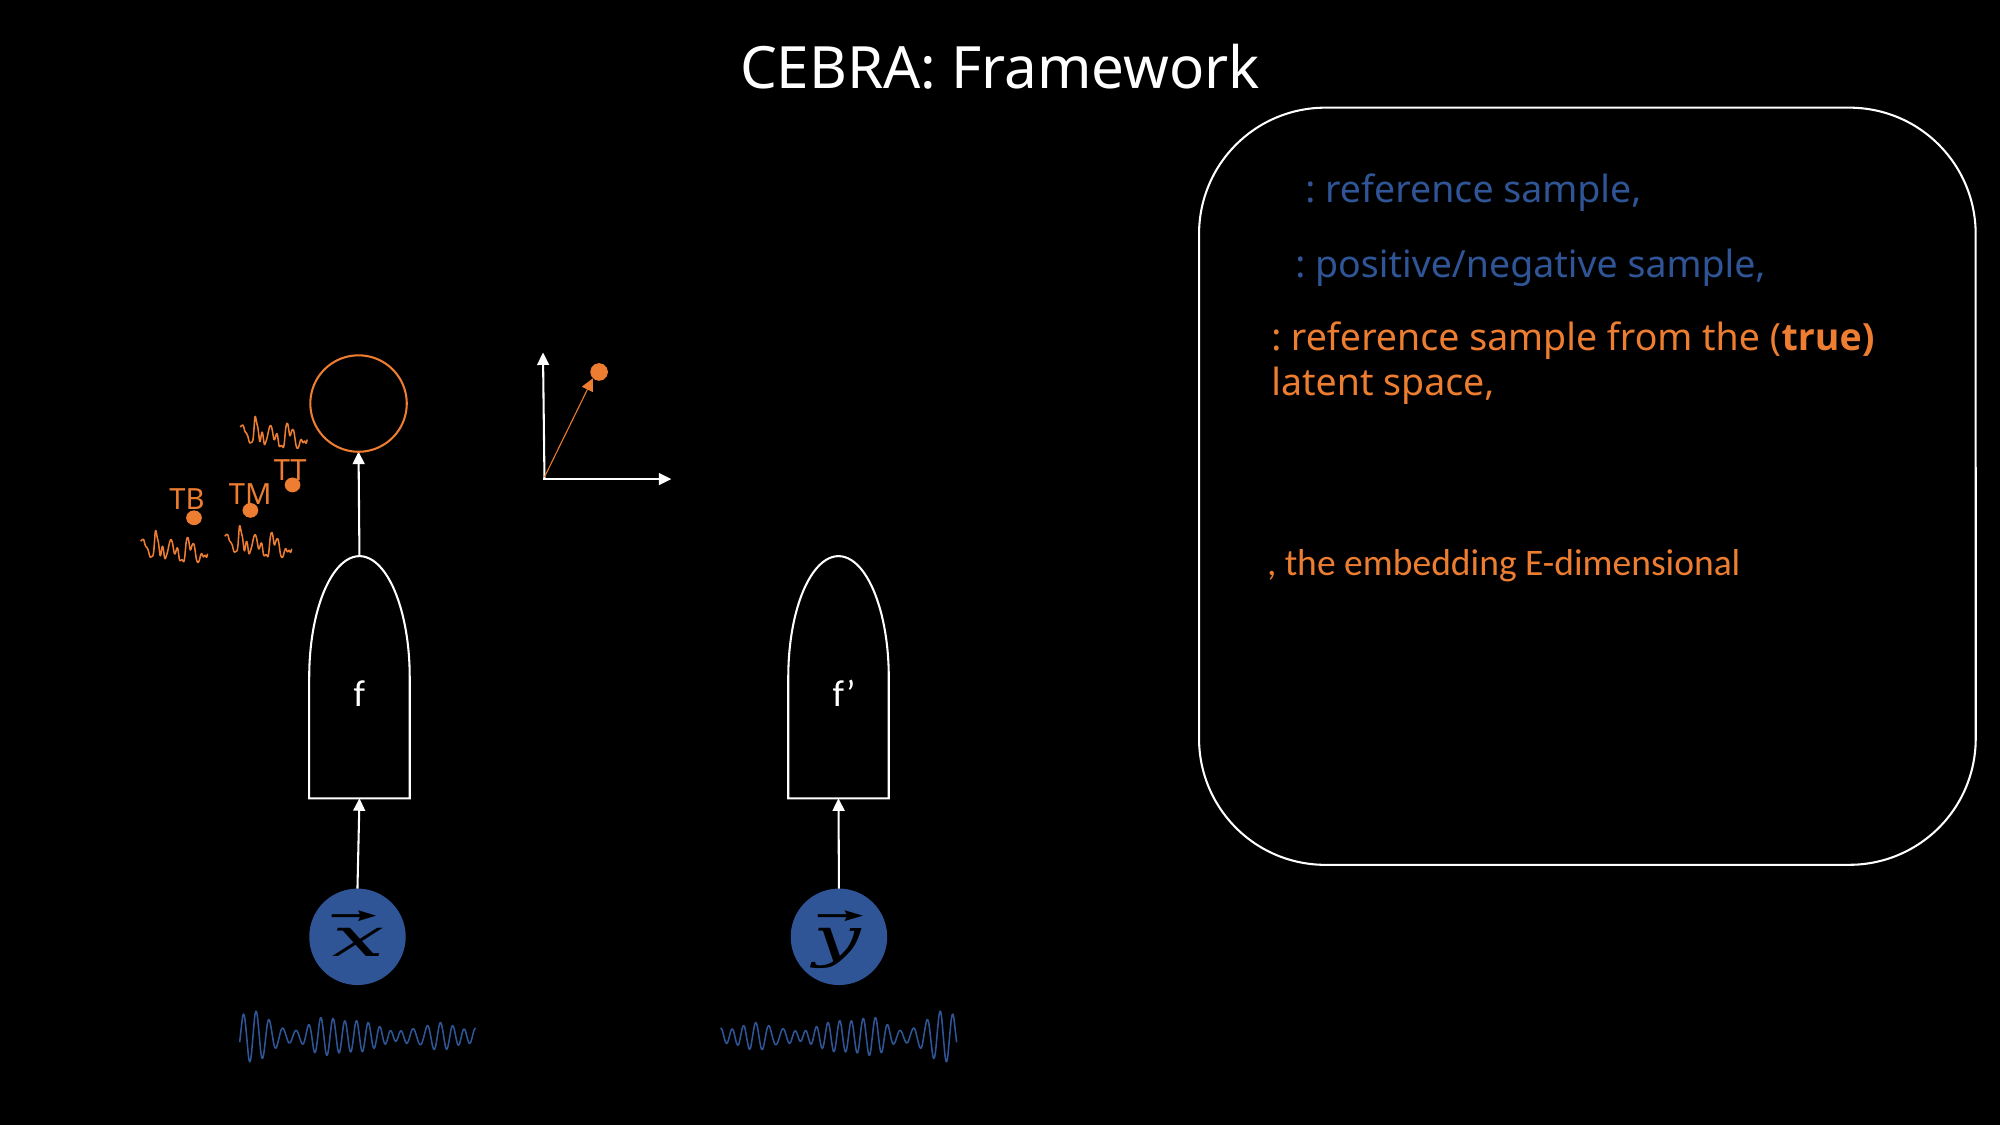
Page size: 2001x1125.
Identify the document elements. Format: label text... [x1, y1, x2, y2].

text_box [787, 555, 890, 800]
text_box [790, 888, 888, 986]
text_box [239, 1011, 476, 1062]
text_box CEBRA: Framework [725, 22, 1275, 108]
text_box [309, 888, 406, 986]
text_box [589, 362, 610, 382]
text_box [721, 1011, 957, 1062]
text_box f’ [817, 661, 871, 722]
text_box [1198, 106, 1977, 866]
text_box [308, 555, 411, 800]
text_box [309, 354, 408, 453]
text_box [544, 378, 593, 478]
text_box f [338, 661, 381, 722]
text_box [141, 416, 311, 563]
